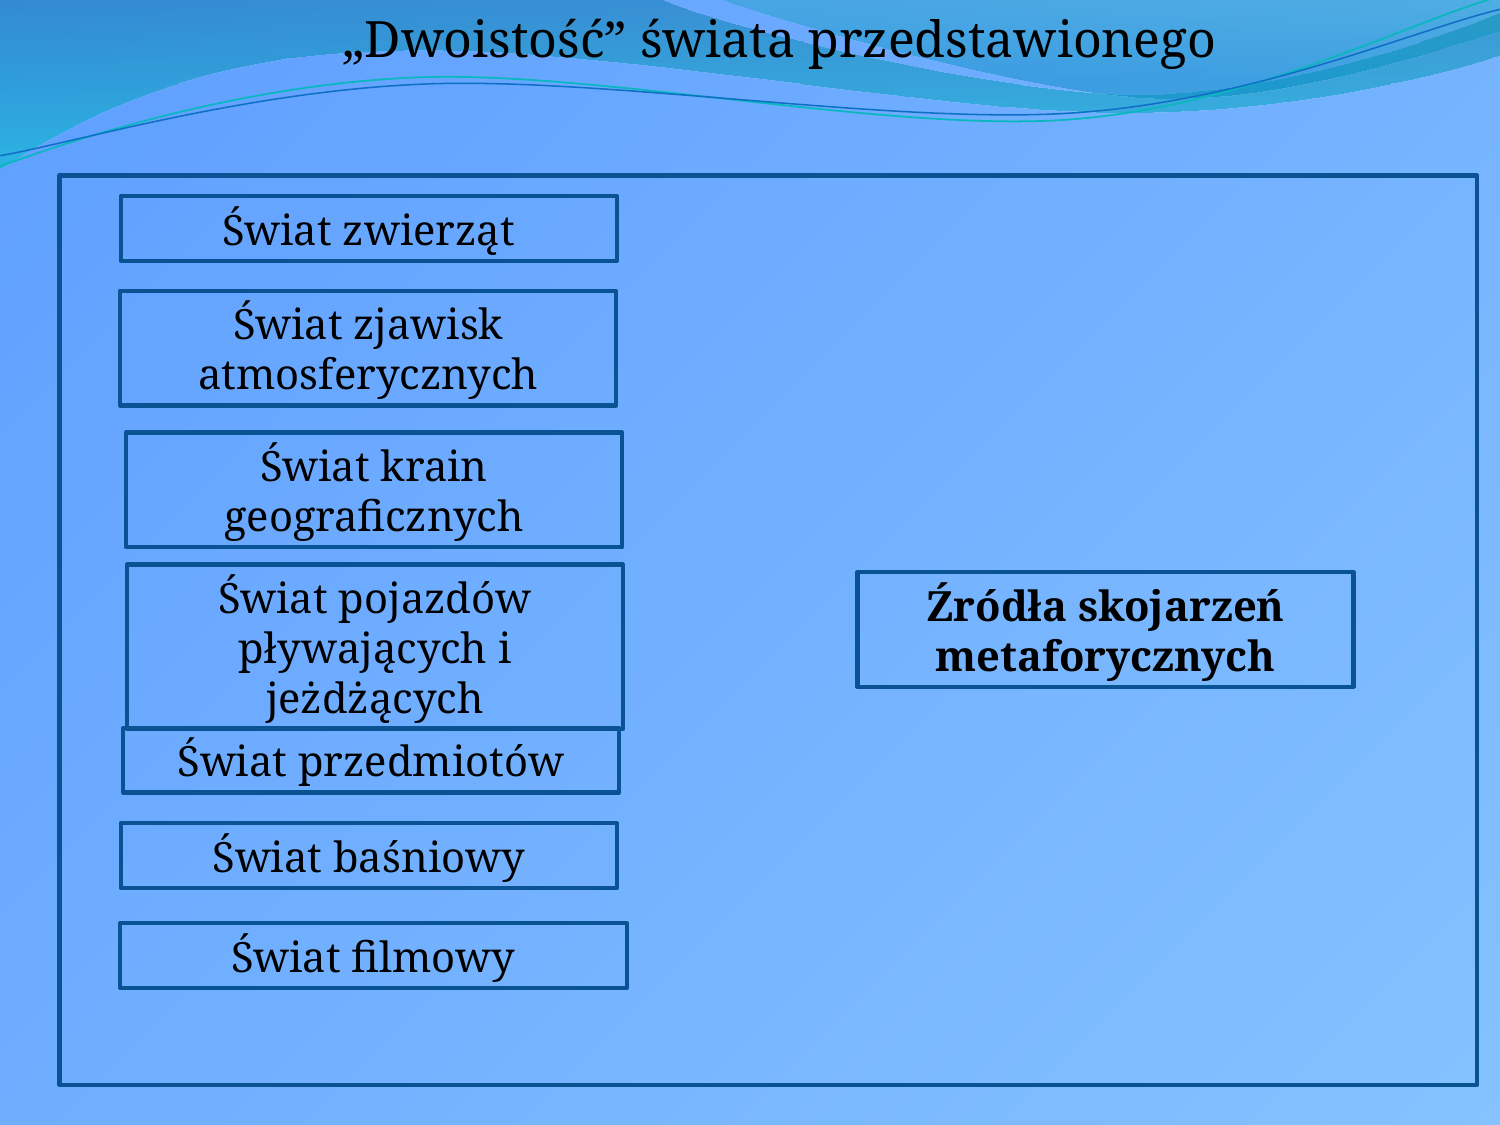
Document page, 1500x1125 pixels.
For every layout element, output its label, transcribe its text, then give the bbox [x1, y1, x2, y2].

text_box [57, 173, 1479, 1087]
text_box „Dwoistość” świata przedstawionego [206, 0, 1353, 175]
text_box Świat pojazdów pływających i jeżdżących [126, 564, 623, 730]
text_box Świat filmowy [120, 923, 627, 988]
